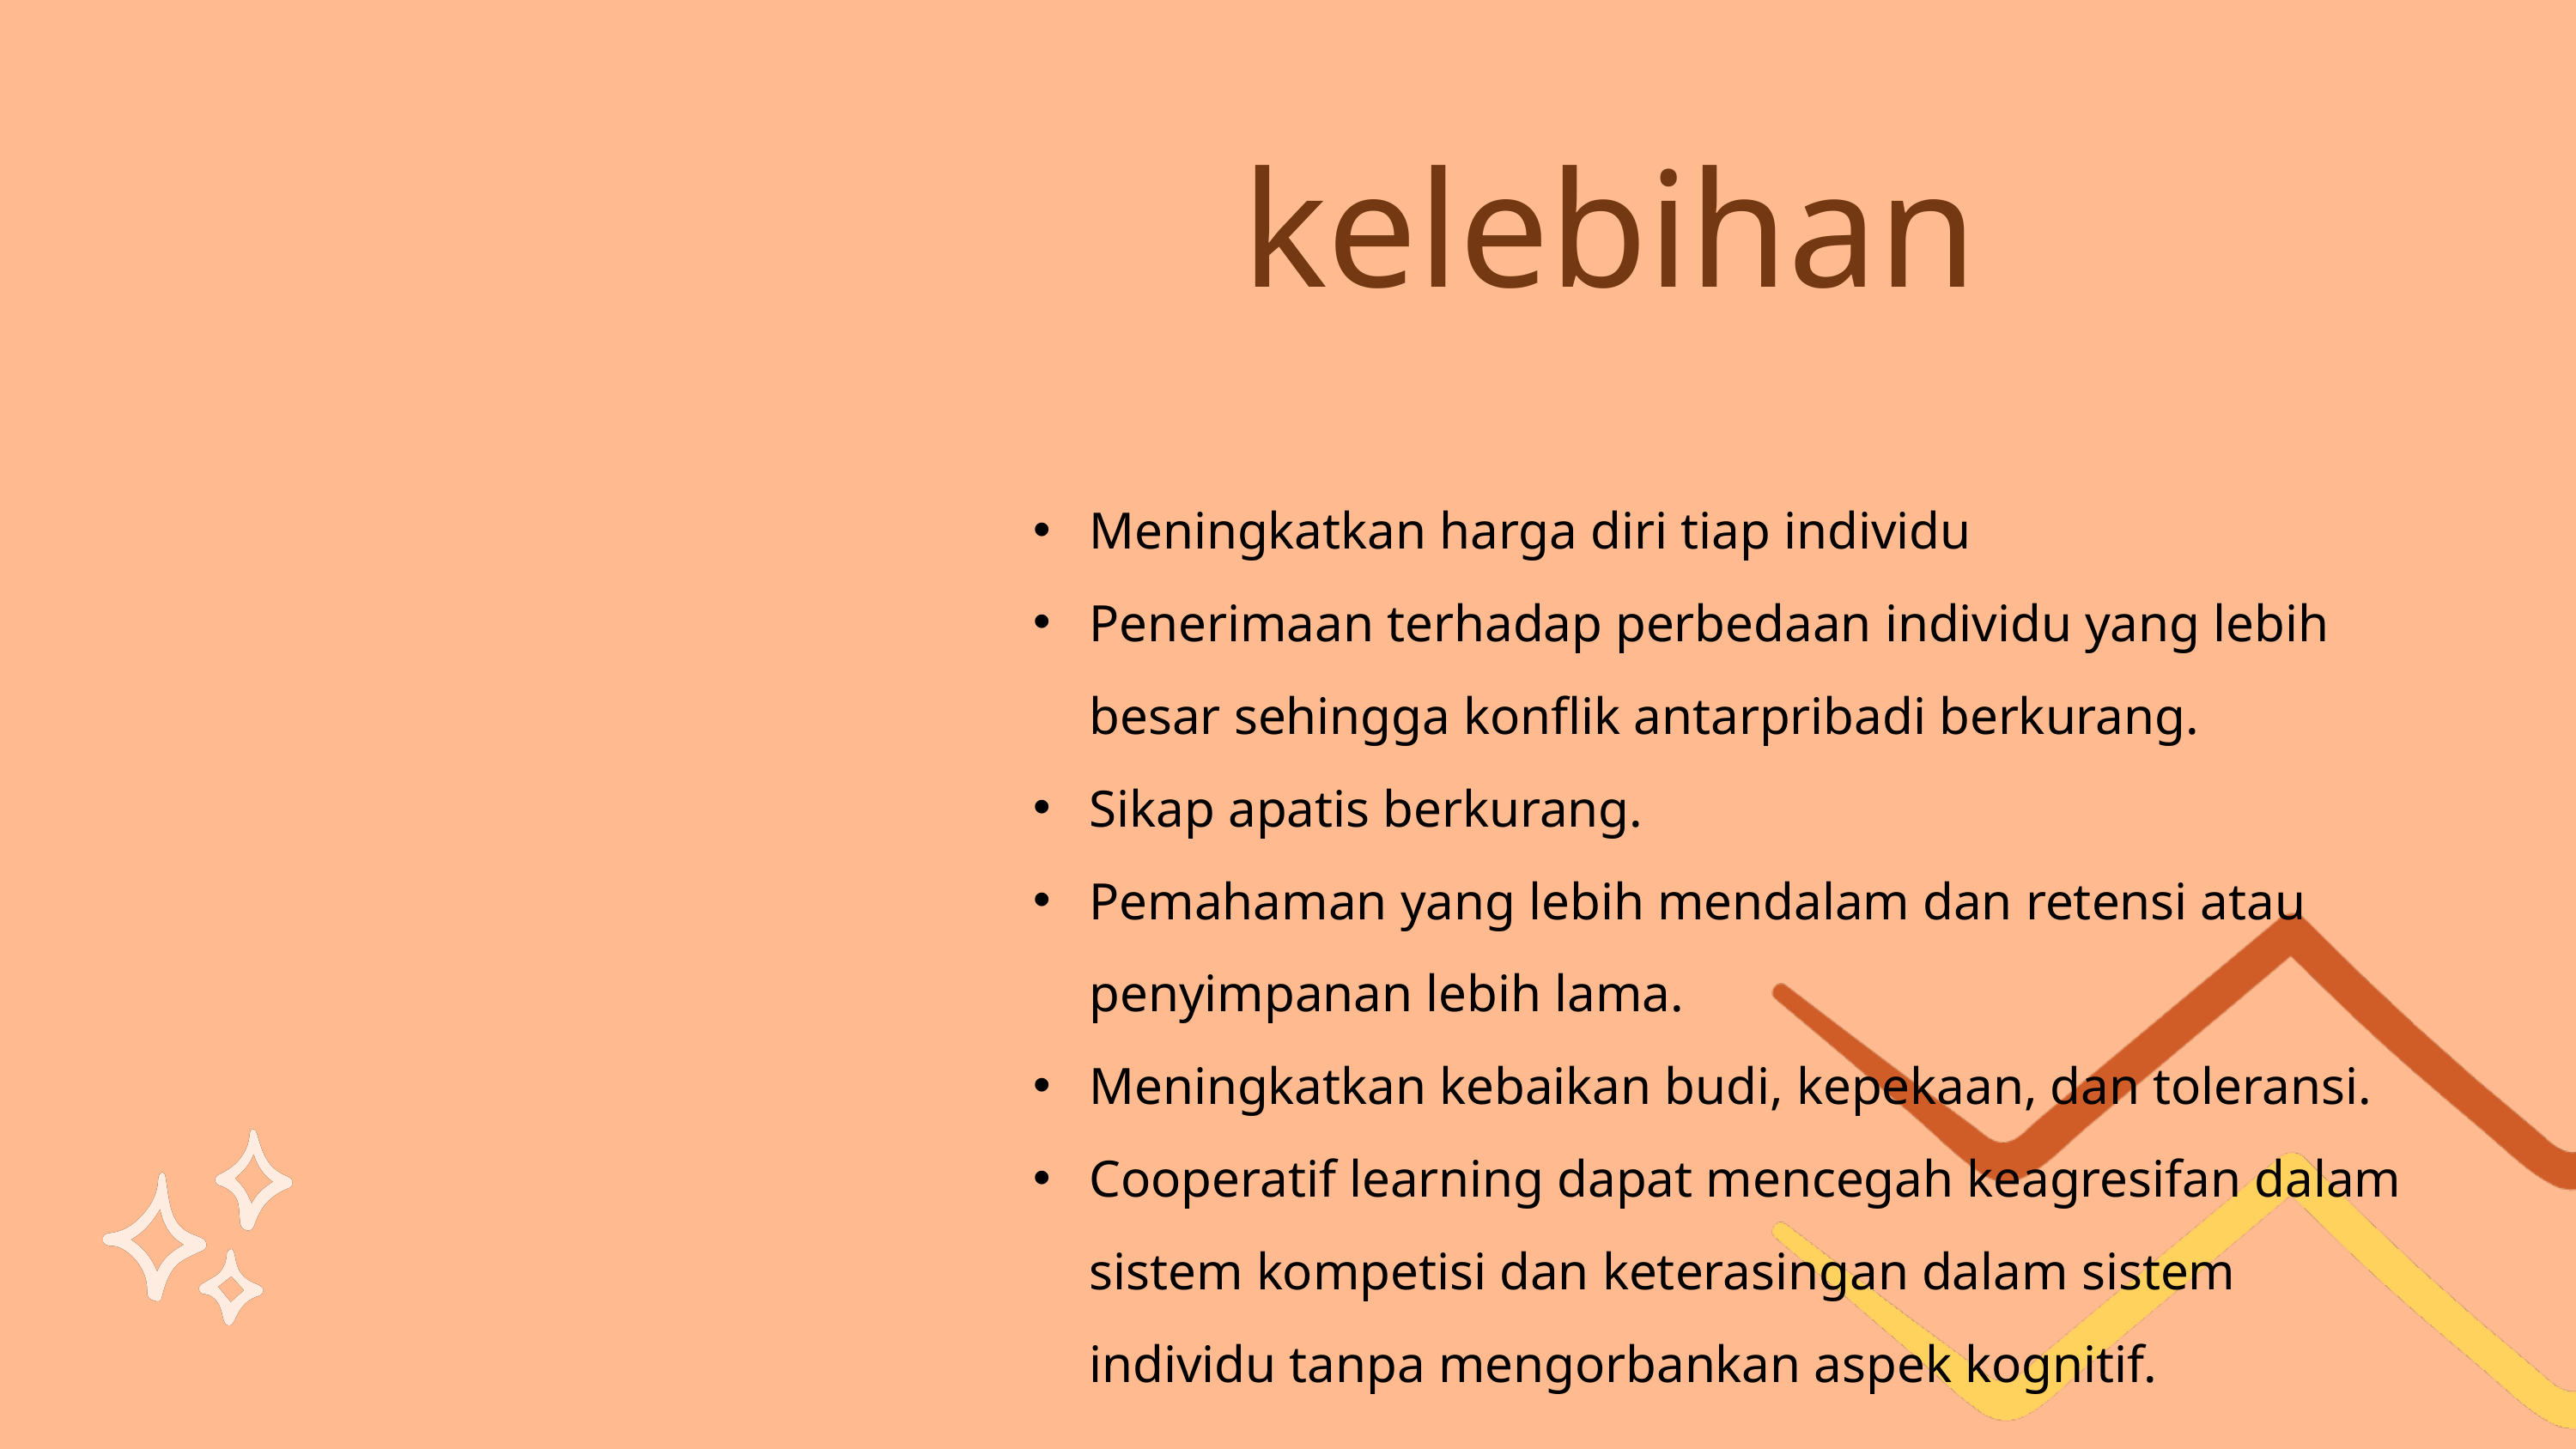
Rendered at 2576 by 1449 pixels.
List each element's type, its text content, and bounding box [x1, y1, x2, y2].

text_box [1768, 911, 2576, 1449]
text_box [102, 1129, 293, 1326]
text_box kelebihan [1094, 147, 2126, 319]
text_box Meningkatkan harga diri tiap individu Penerimaan terhadap perbedaan individu yang lebih besar sehingga konflik antarpribadi berkurang. Sikap apatis berkurang. Pemahaman yang lebih mendalam dan retensi atau penyimpanan lebih lama. Meningkatkan kebaikan budi, kepekaan, dan toleransi. Cooperatif learning dapat mencegah keagresifan dalam sistem kompetisi dan keterasingan dalam sistem individu tanpa mengorbankan aspek kognitif. [976, 466, 2405, 1393]
